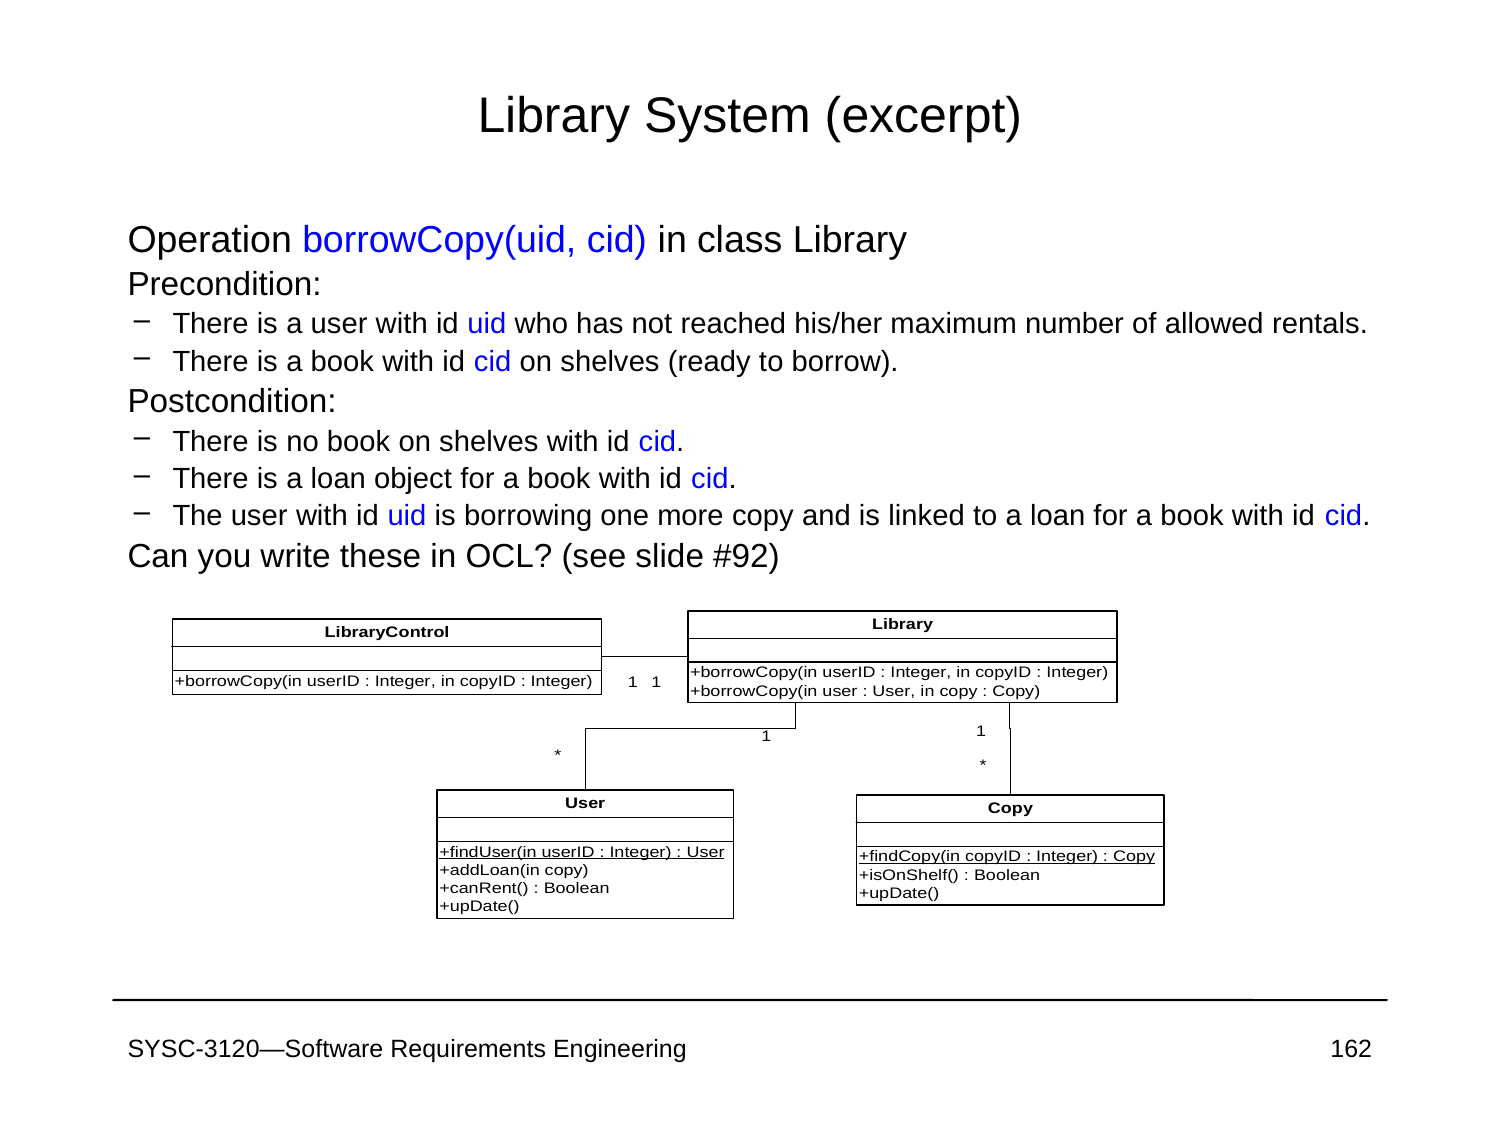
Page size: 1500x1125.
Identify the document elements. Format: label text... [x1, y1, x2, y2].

footer SYSC-3120—Software Requirements Engineering [112, 1025, 750, 1100]
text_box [170, 597, 1229, 1024]
list Operation borrowCopy(uid, cid) in class Library Precondition: There is a user with id uid who has not reached his/her maximum number of allowed rentals. There is a book with id cid on shelves (ready to borrow). Postcondition: There is no book on shelves with id cid. There is a loan object for a book with id cid. The user with id uid is borrowing one more copy and is linked to a loan for a book with id cid. Can you write these in OCL? (see slide #92) [112, 212, 1388, 681]
slide_number 162 [1074, 1025, 1388, 1100]
title Library System (excerpt) [112, 68, 1388, 157]
